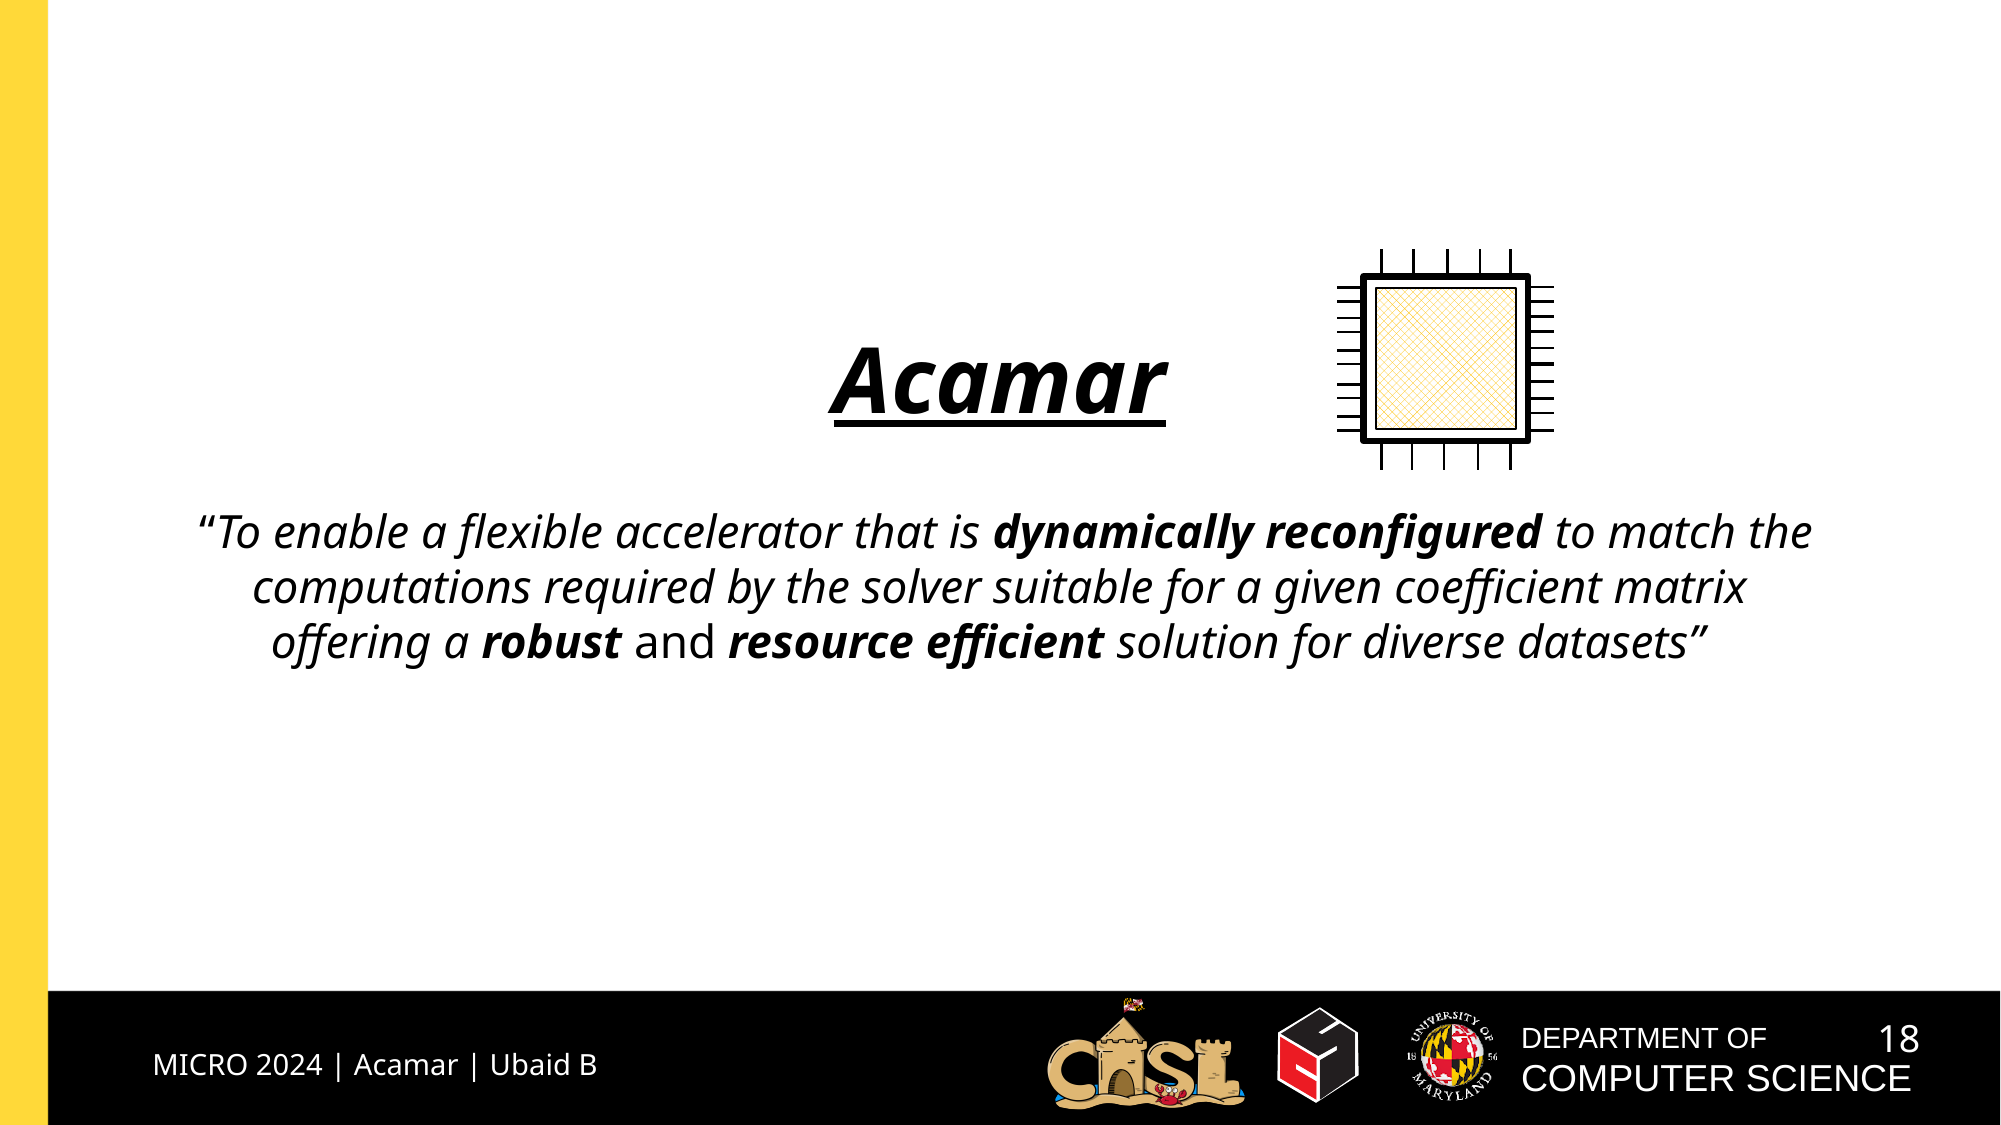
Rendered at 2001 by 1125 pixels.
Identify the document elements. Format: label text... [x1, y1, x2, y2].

text_box [1374, 286, 1518, 431]
text_box [1362, 274, 1427, 443]
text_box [1527, 301, 1554, 431]
text_box “To enable a flexible accelerator that is dynamically reconfigured to match the computations required by the solver suitable for a given coefficient matrix offering a robust and resource efficient solution for diverse datasets” [164, 495, 1836, 675]
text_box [1337, 287, 1364, 301]
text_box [1433, 196, 1459, 326]
title Acamar [735, 304, 1265, 441]
text_box [1465, 274, 1530, 443]
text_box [1337, 301, 1364, 431]
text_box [1527, 286, 1554, 301]
footer MICRO 2024 | Acamar | Ubaid B [137, 1033, 1338, 1094]
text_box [1433, 392, 1459, 522]
picture [0, 0, 2001, 1125]
